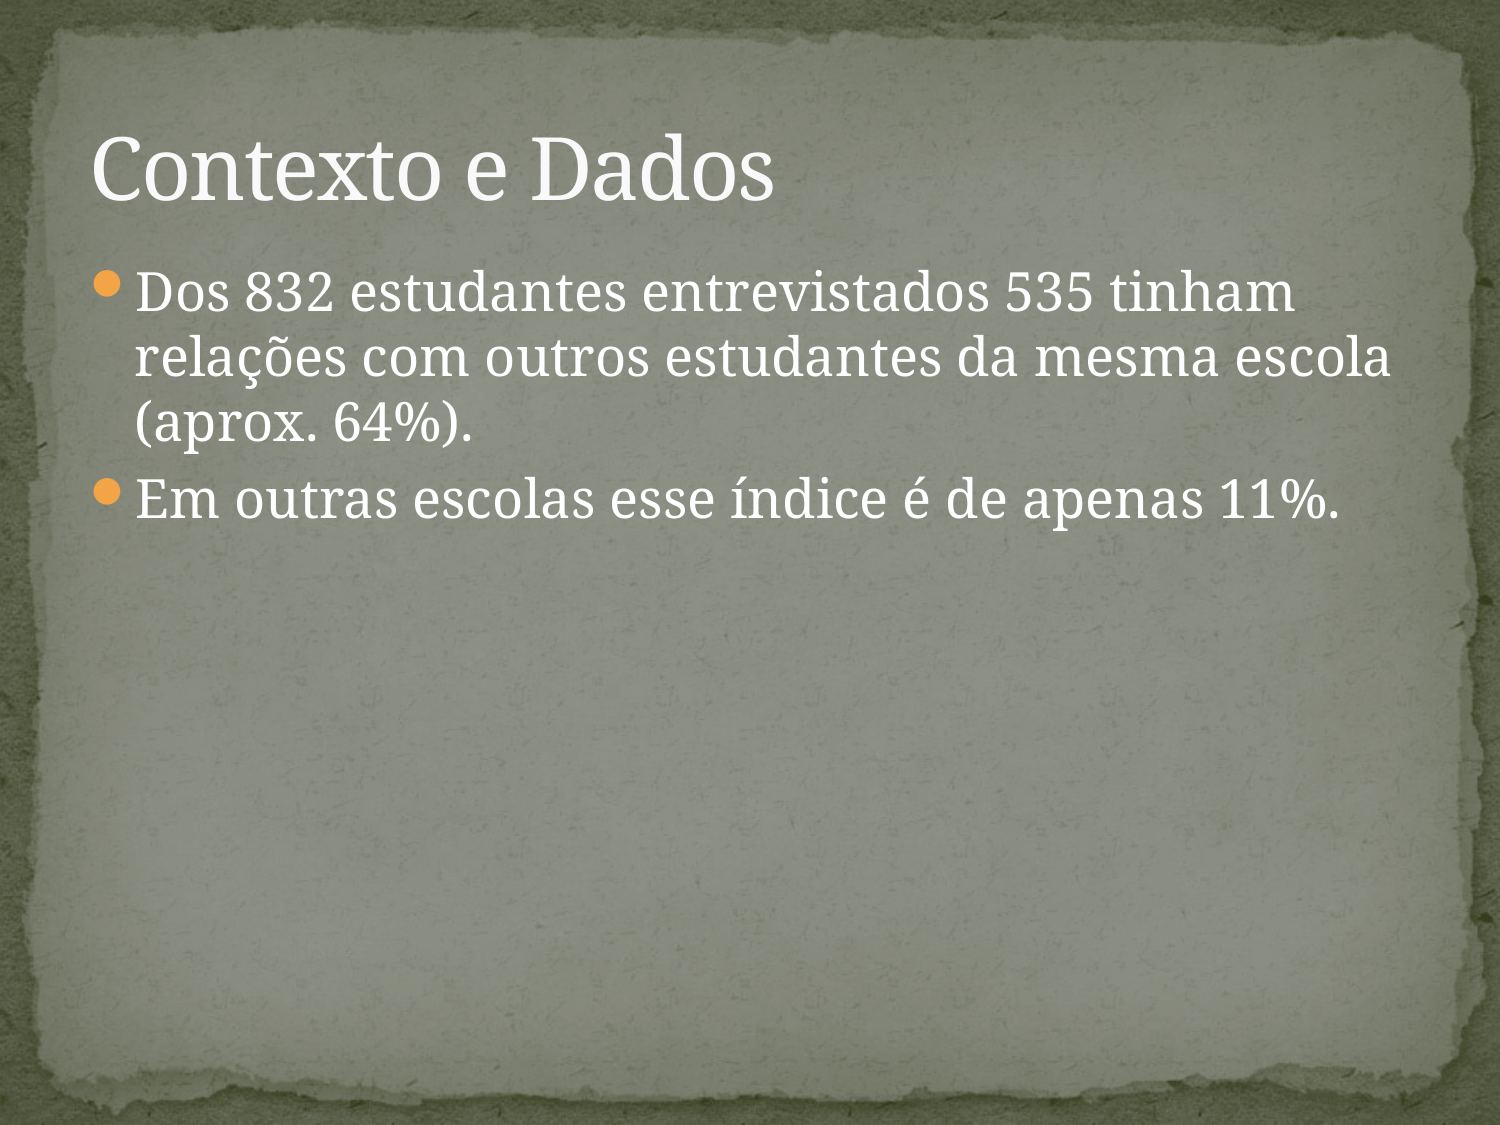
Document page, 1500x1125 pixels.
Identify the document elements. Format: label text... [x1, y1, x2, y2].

title Contexto e Dados [74, 24, 1425, 225]
list Dos 832 estudantes entrevistados 535 tinham relações com outros estudantes da mesma escola (aprox. 64%). Em outras escolas esse índice é de apenas 11%. [75, 249, 1425, 1000]
